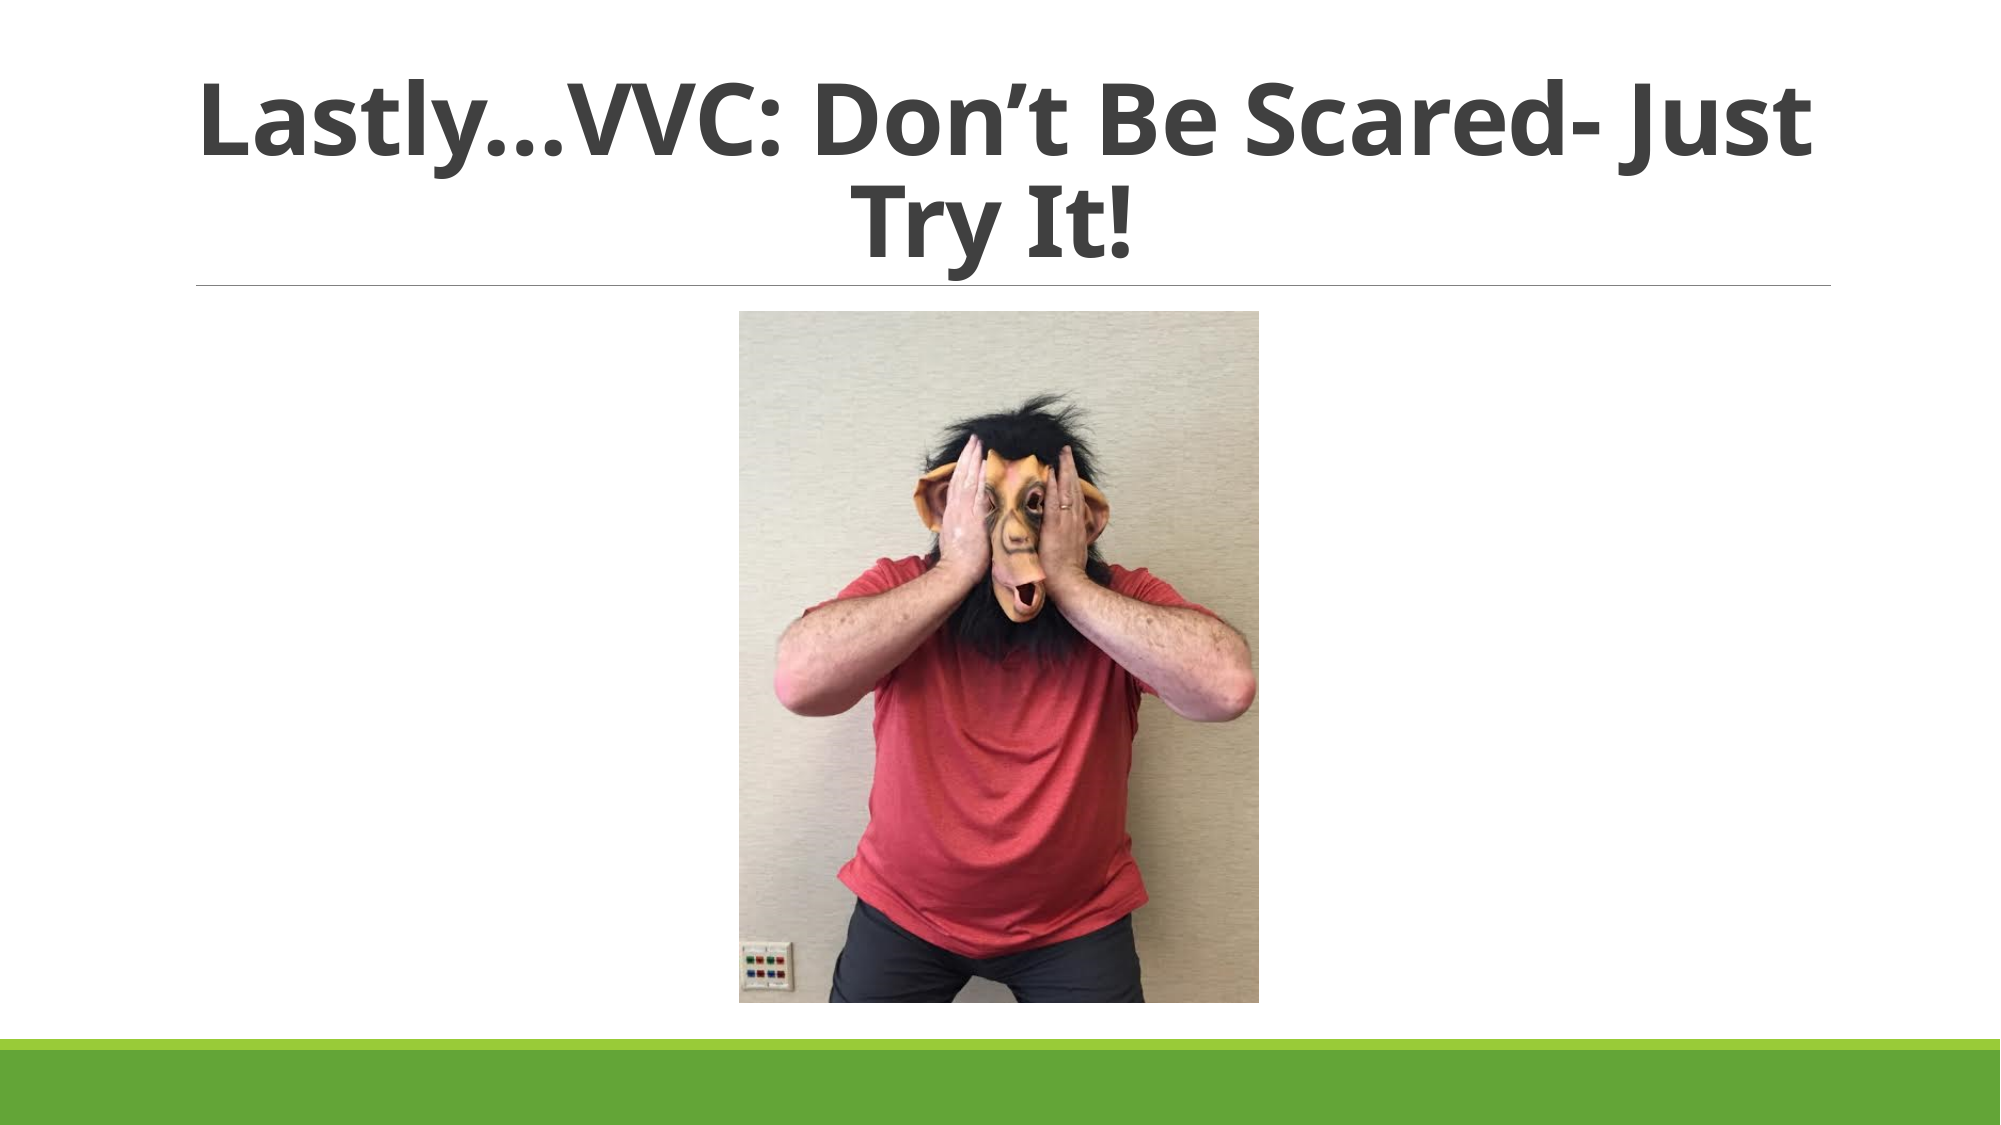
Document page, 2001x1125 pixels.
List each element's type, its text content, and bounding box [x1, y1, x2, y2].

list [738, 311, 1259, 1004]
title Lastly…VVC: Don’t Be Scared- Just Try It! [180, 47, 1830, 285]
